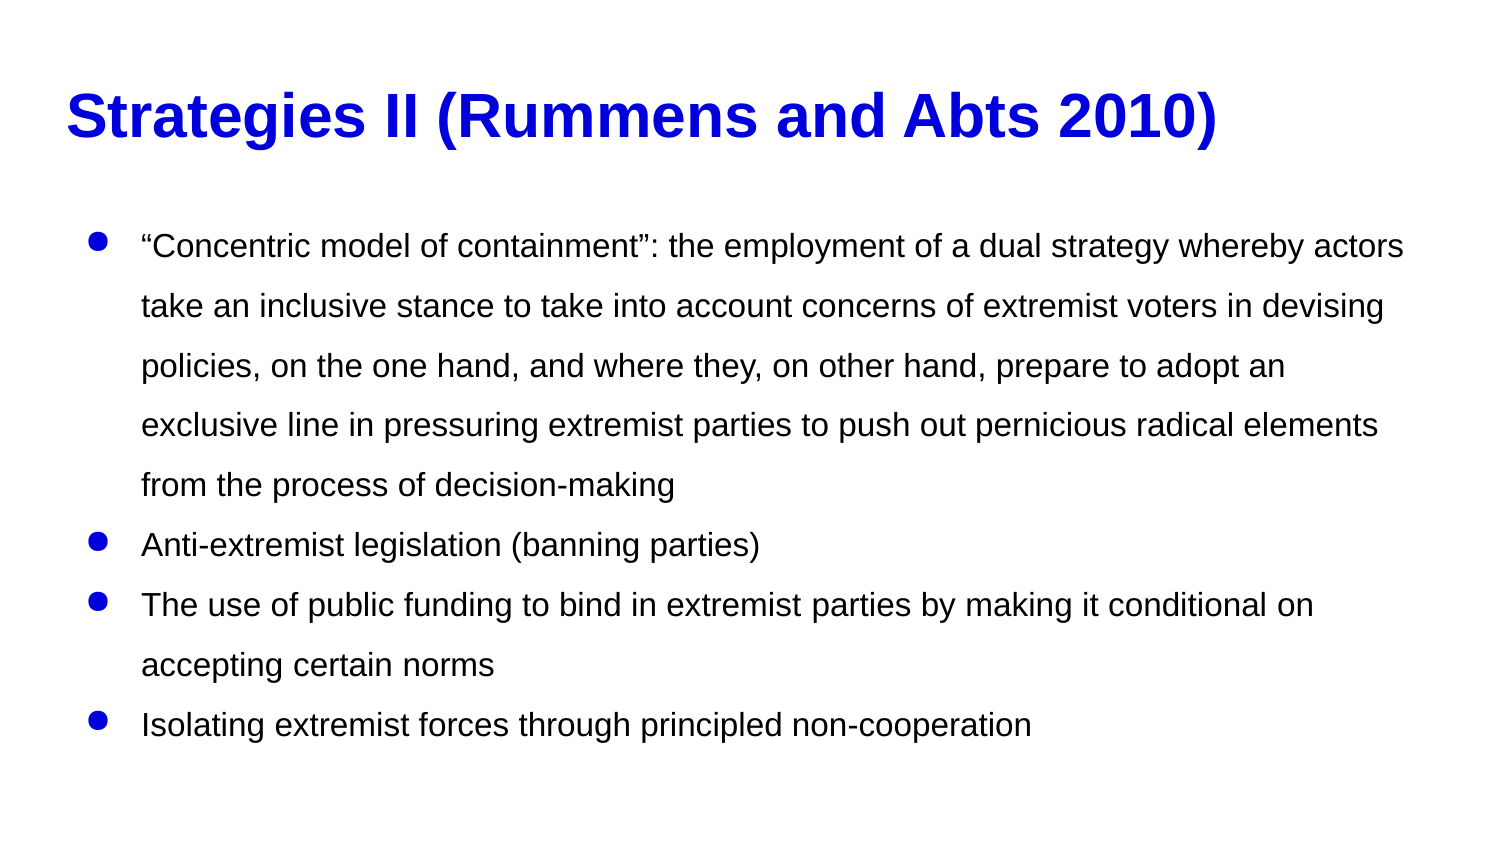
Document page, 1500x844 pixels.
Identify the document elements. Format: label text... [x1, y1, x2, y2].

list “Concentric model of containment”: the employment of a dual strategy whereby actors take an inclusive stance to take into account concerns of extremist voters in devising policies, on the one hand, and where they, on other hand, prepare to adopt an exclusive line in pressuring extremist parties to push out pernicious radical elements from the process of decision-making Anti-extremist legislation (banning parties) The use of public funding to bind in extremist parties by making it conditional on accepting certain norms Isolating extremist forces through principled non-cooperation [51, 189, 1449, 750]
title Strategies II (Rummens and Abts 2010) [51, 72, 1449, 167]
